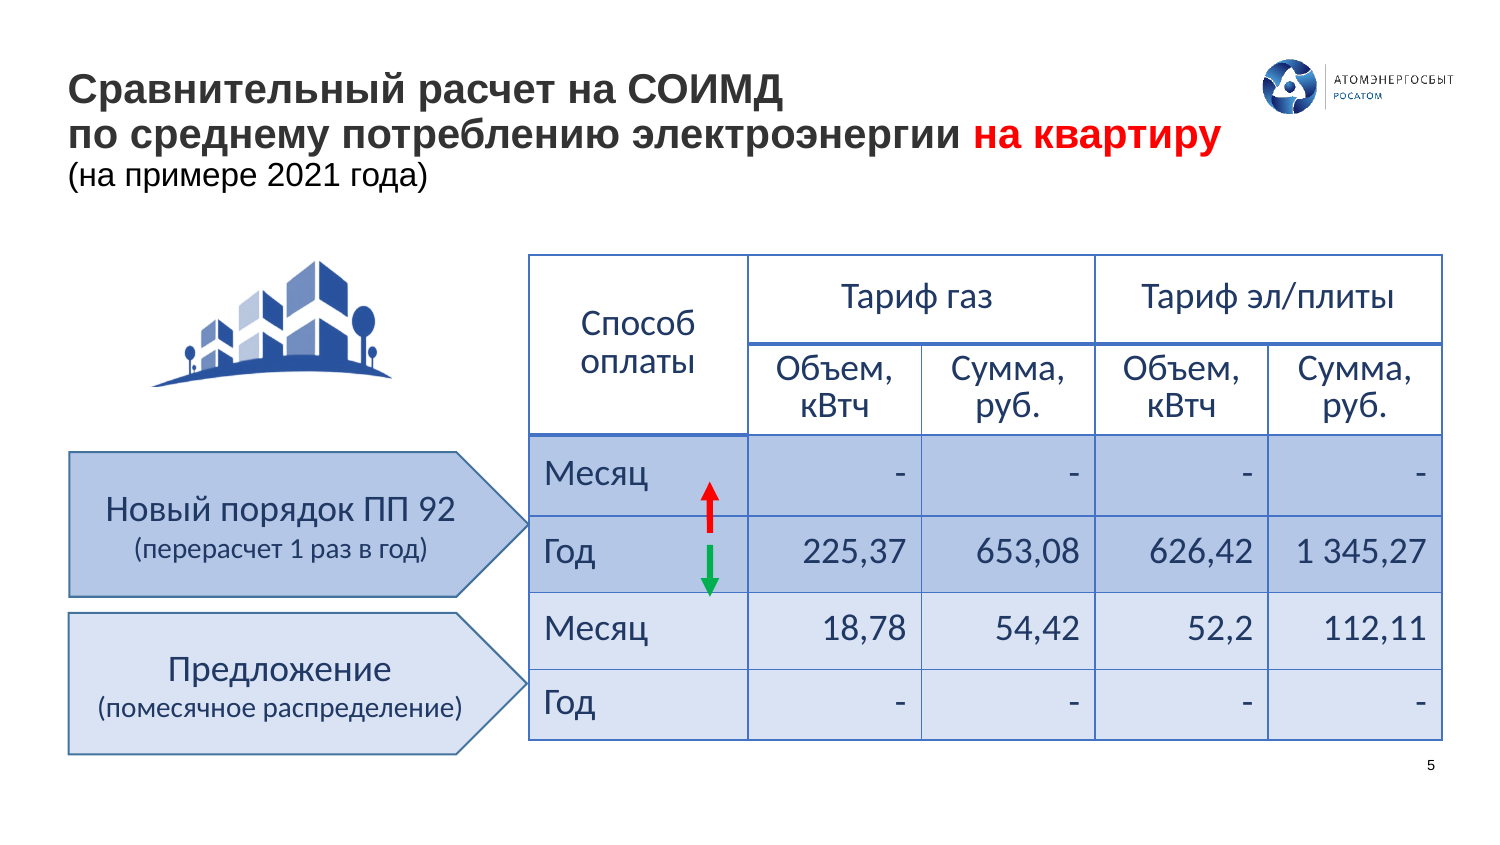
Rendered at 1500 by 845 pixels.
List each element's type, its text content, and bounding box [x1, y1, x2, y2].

table_cell - [749, 670, 921, 739]
table_cell 653,08 [922, 517, 1094, 592]
table_header Способ оплаты [530, 256, 747, 433]
table_cell 54,42 [922, 593, 1094, 669]
table_cell 18,78 [749, 593, 921, 669]
table_cell 225,37 [749, 517, 921, 592]
table_cell - [1096, 436, 1267, 515]
table_cell Месяц [530, 593, 747, 669]
picture [1261, 53, 1454, 120]
table_cell Год [530, 517, 747, 592]
table_cell Сумма, руб. [922, 346, 1094, 434]
table_cell Месяц [530, 437, 747, 515]
table_cell 1 345,27 [1269, 517, 1441, 592]
table_cell - [749, 436, 921, 515]
picture [139, 254, 393, 387]
table_cell - [922, 436, 1094, 515]
text_box Предложение (помесячное распределение) [67, 611, 529, 756]
table_cell 112,11 [1269, 593, 1441, 669]
table_cell - [922, 670, 1094, 739]
table_cell - [1269, 436, 1441, 515]
title Сравнительный расчет на СОИМД по среднему потреблению электроэнергии на квартиру (на примере 2021 года) [67, 68, 1254, 123]
table_cell 626,42 [1096, 517, 1267, 592]
table_cell 52,2 [1096, 593, 1267, 669]
table_header Тариф эл/плиты [1096, 256, 1441, 342]
table_cell Объем, кВтч [1096, 346, 1267, 434]
table_cell Объем, кВтч [749, 346, 921, 434]
table_cell Сумма, руб. [1269, 346, 1441, 434]
text_box Новый порядок ПП 92 (перерасчет 1 раз в год) [68, 451, 531, 598]
table_cell - [1096, 670, 1267, 739]
table_cell Год [530, 670, 747, 739]
table_cell - [1269, 670, 1441, 739]
table_header Тариф газ [749, 256, 1094, 342]
